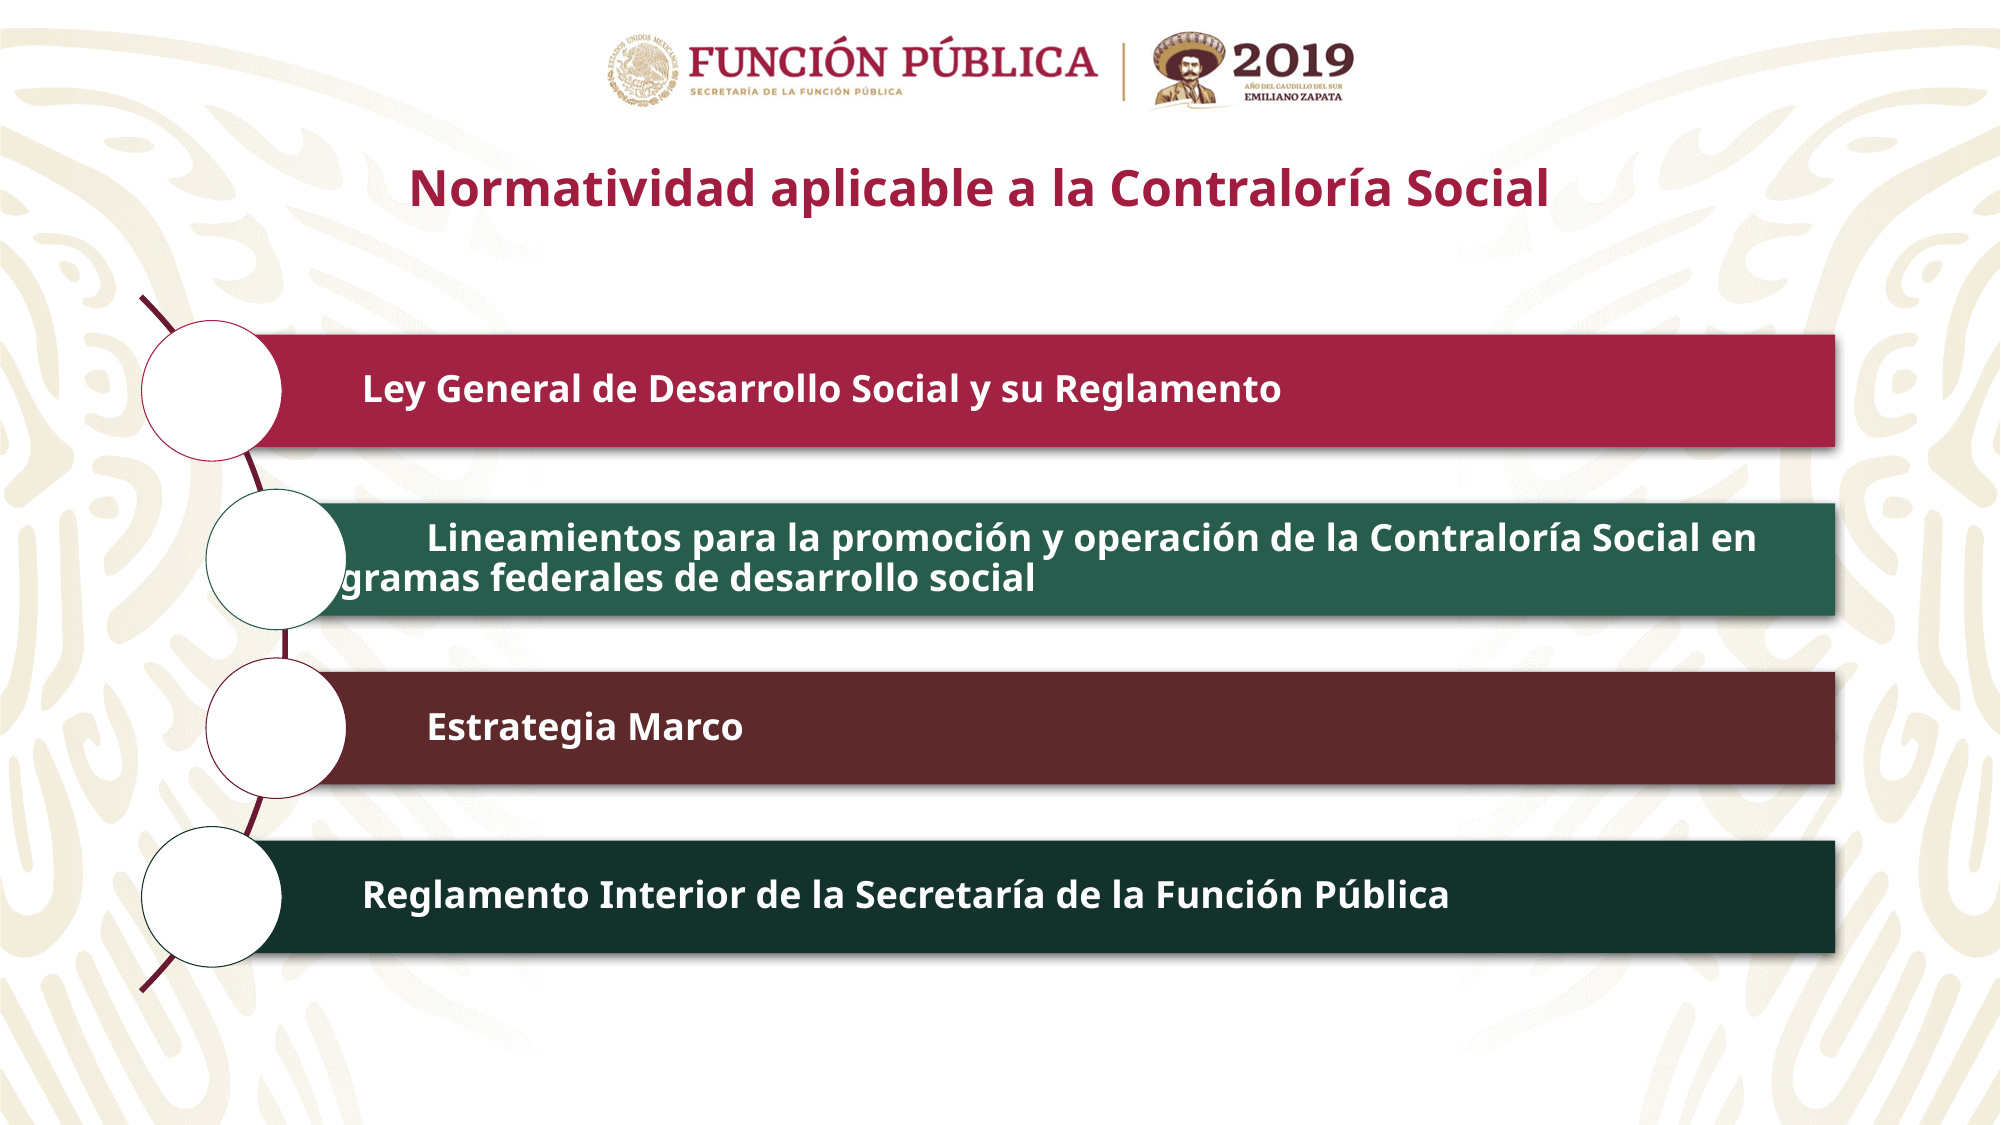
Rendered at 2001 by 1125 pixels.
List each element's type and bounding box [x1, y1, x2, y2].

text_box [129, 278, 1846, 1010]
picture [591, 21, 1369, 121]
text_box [0, 16, 2000, 1125]
